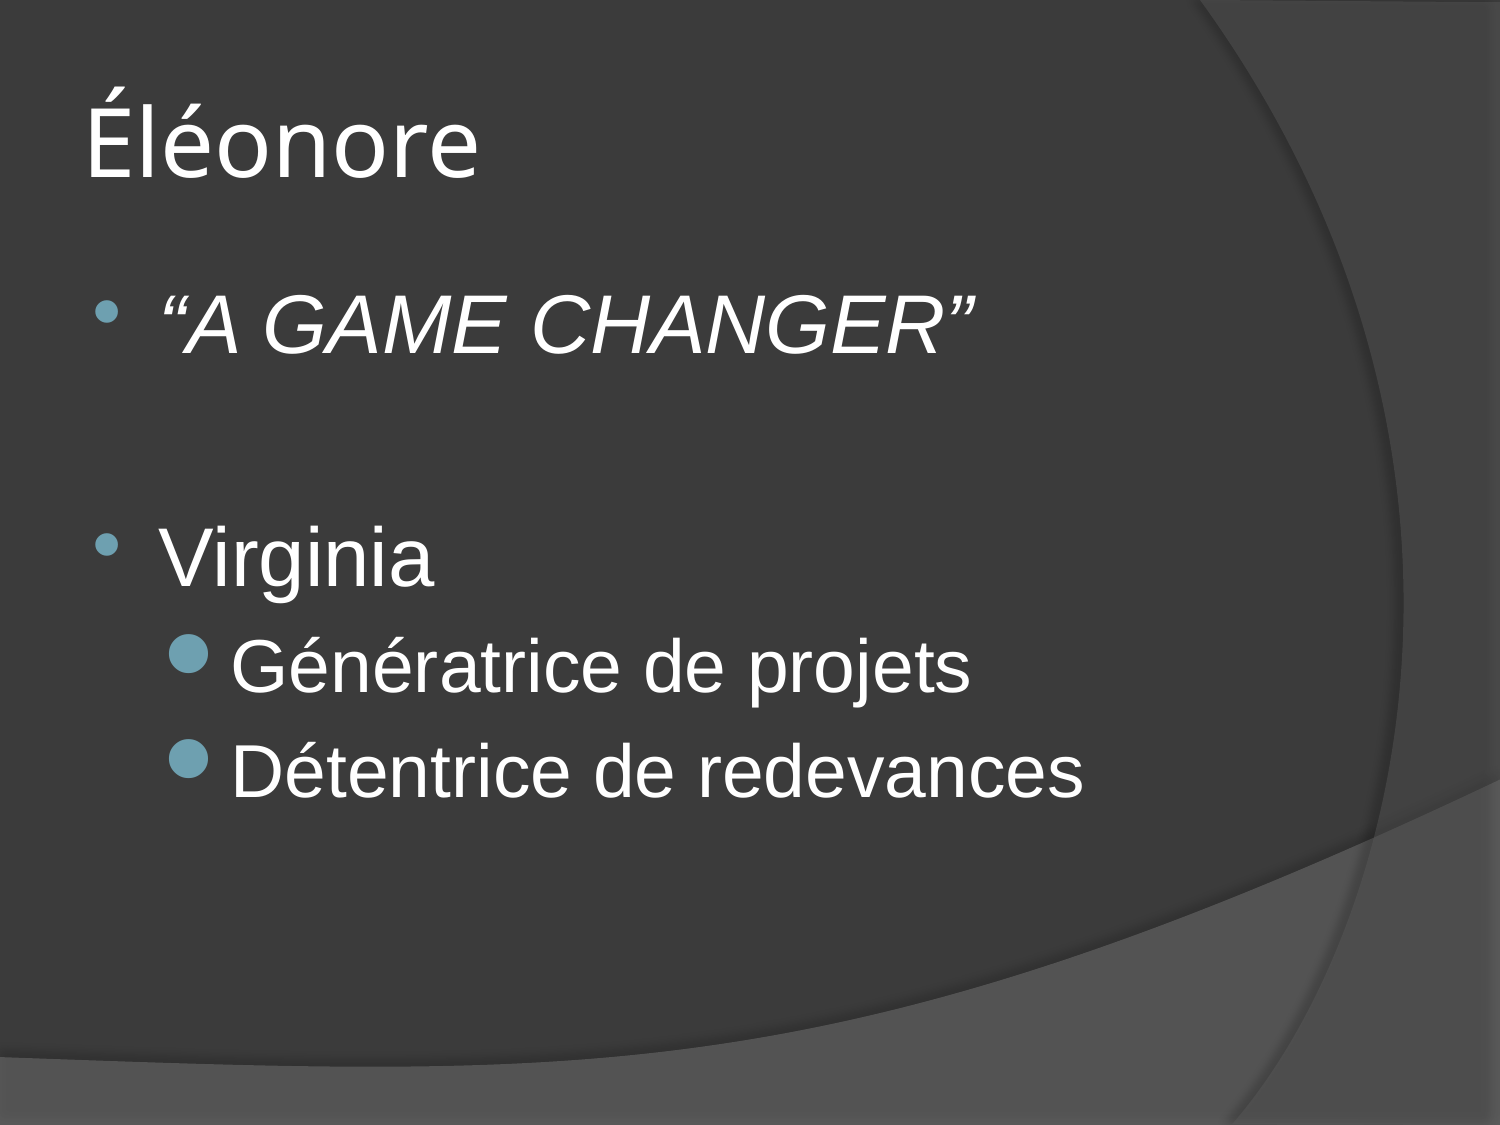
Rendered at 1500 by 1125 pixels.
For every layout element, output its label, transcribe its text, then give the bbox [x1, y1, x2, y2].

title Éléonore [75, 45, 1300, 233]
list “A GAME CHANGER” Virginia Génératrice de projets Détentrice de redevances [75, 262, 1300, 1005]
